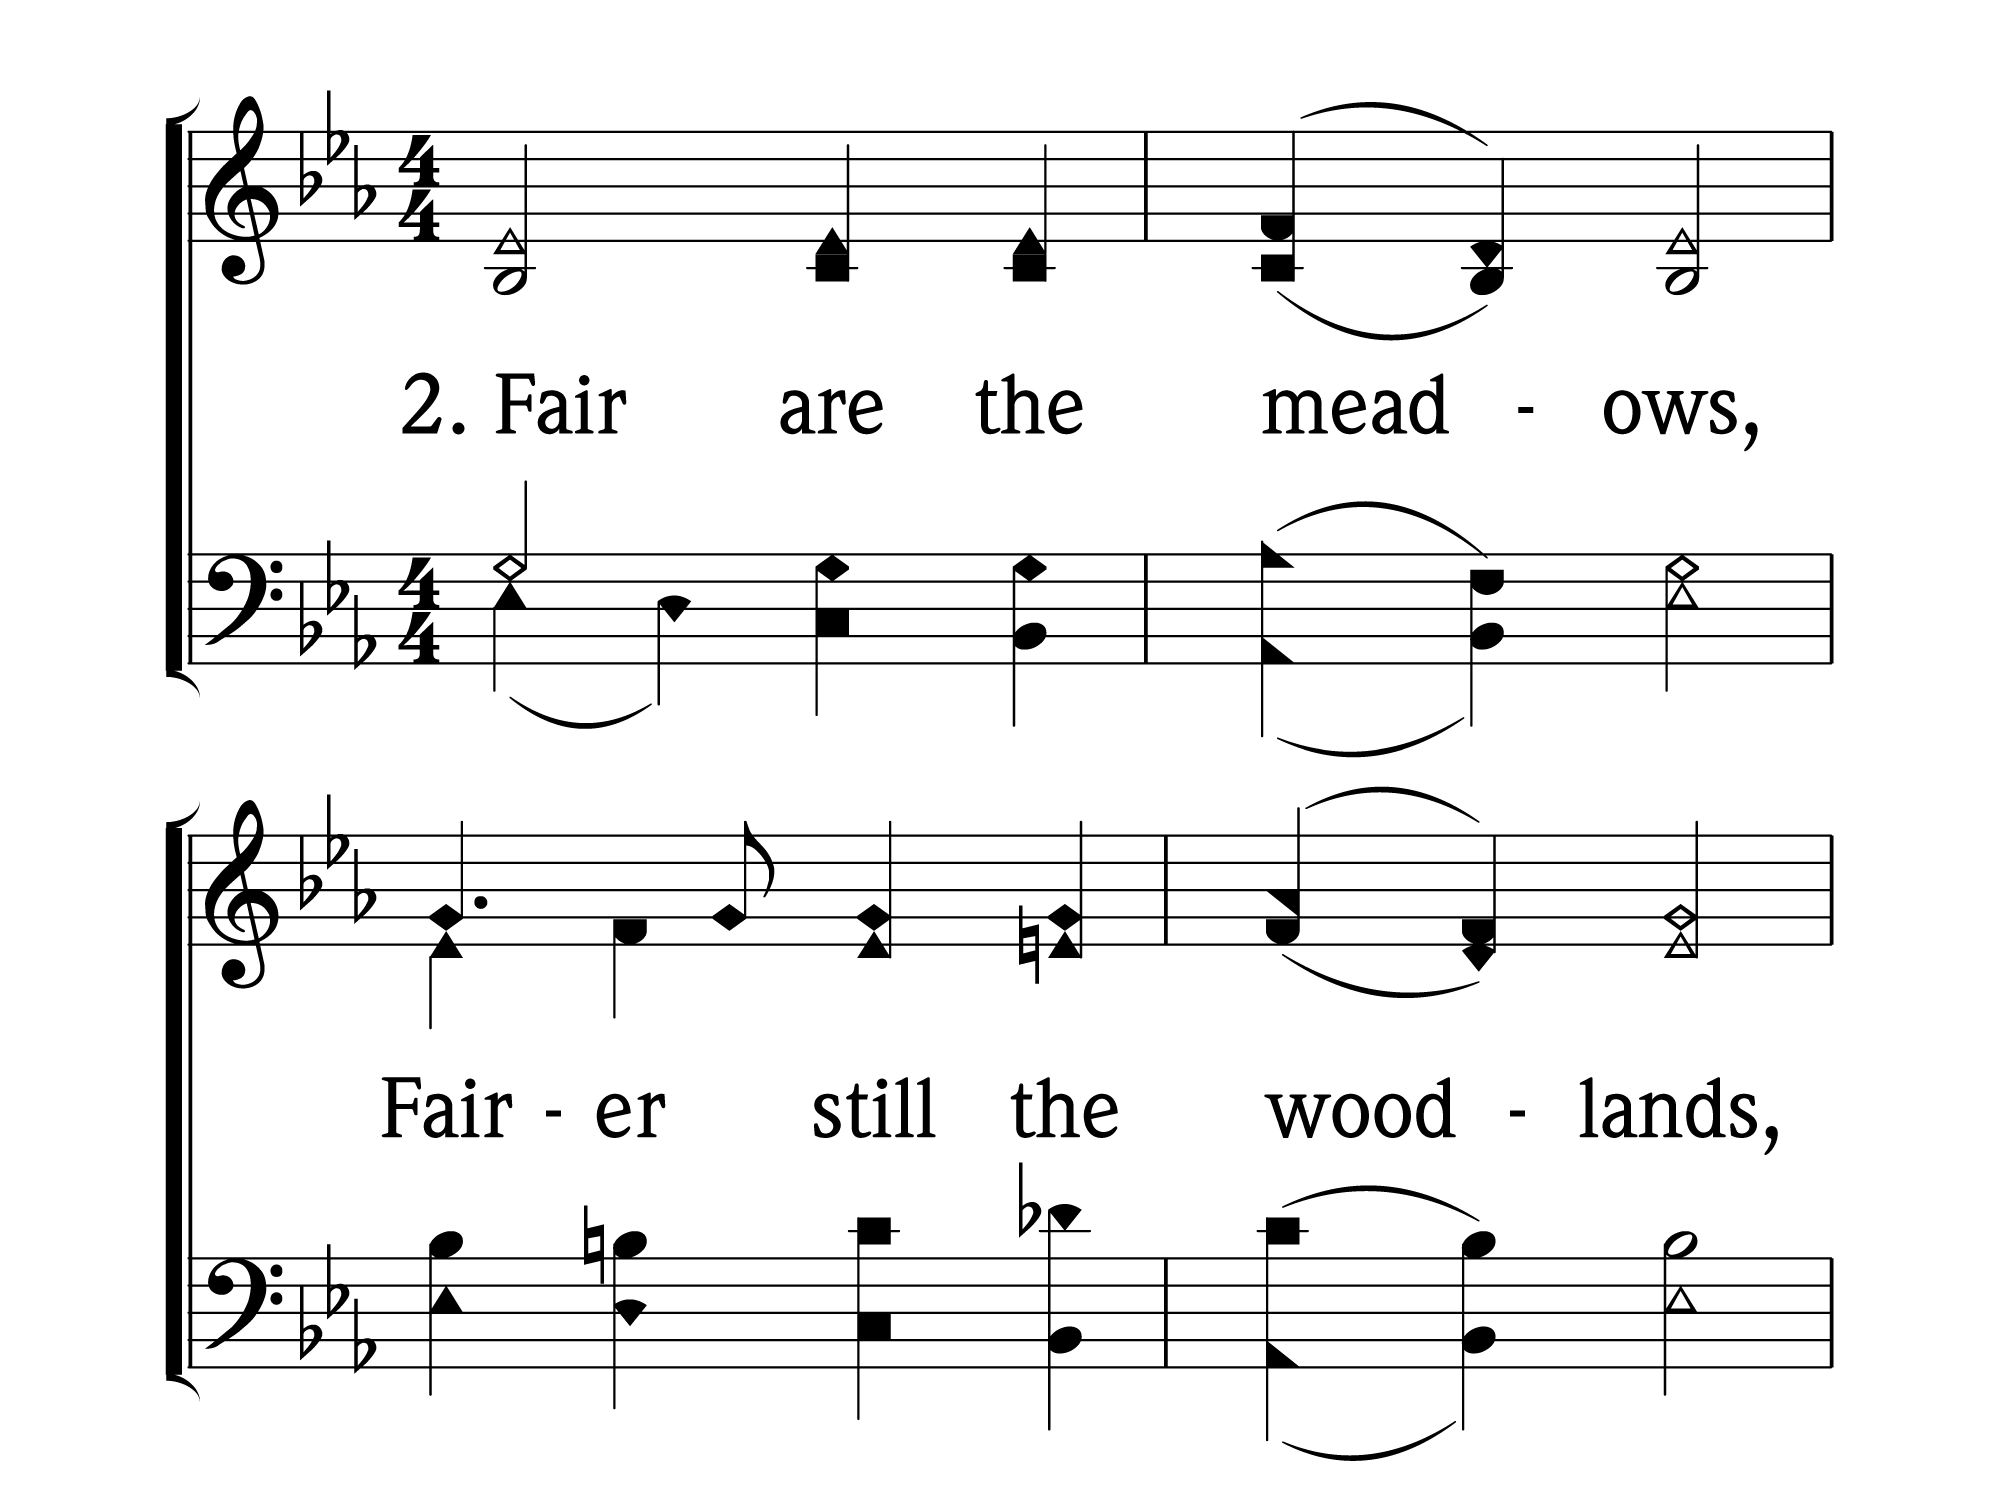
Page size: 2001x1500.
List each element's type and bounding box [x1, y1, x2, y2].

text_box [0, 0, 2000, 1500]
